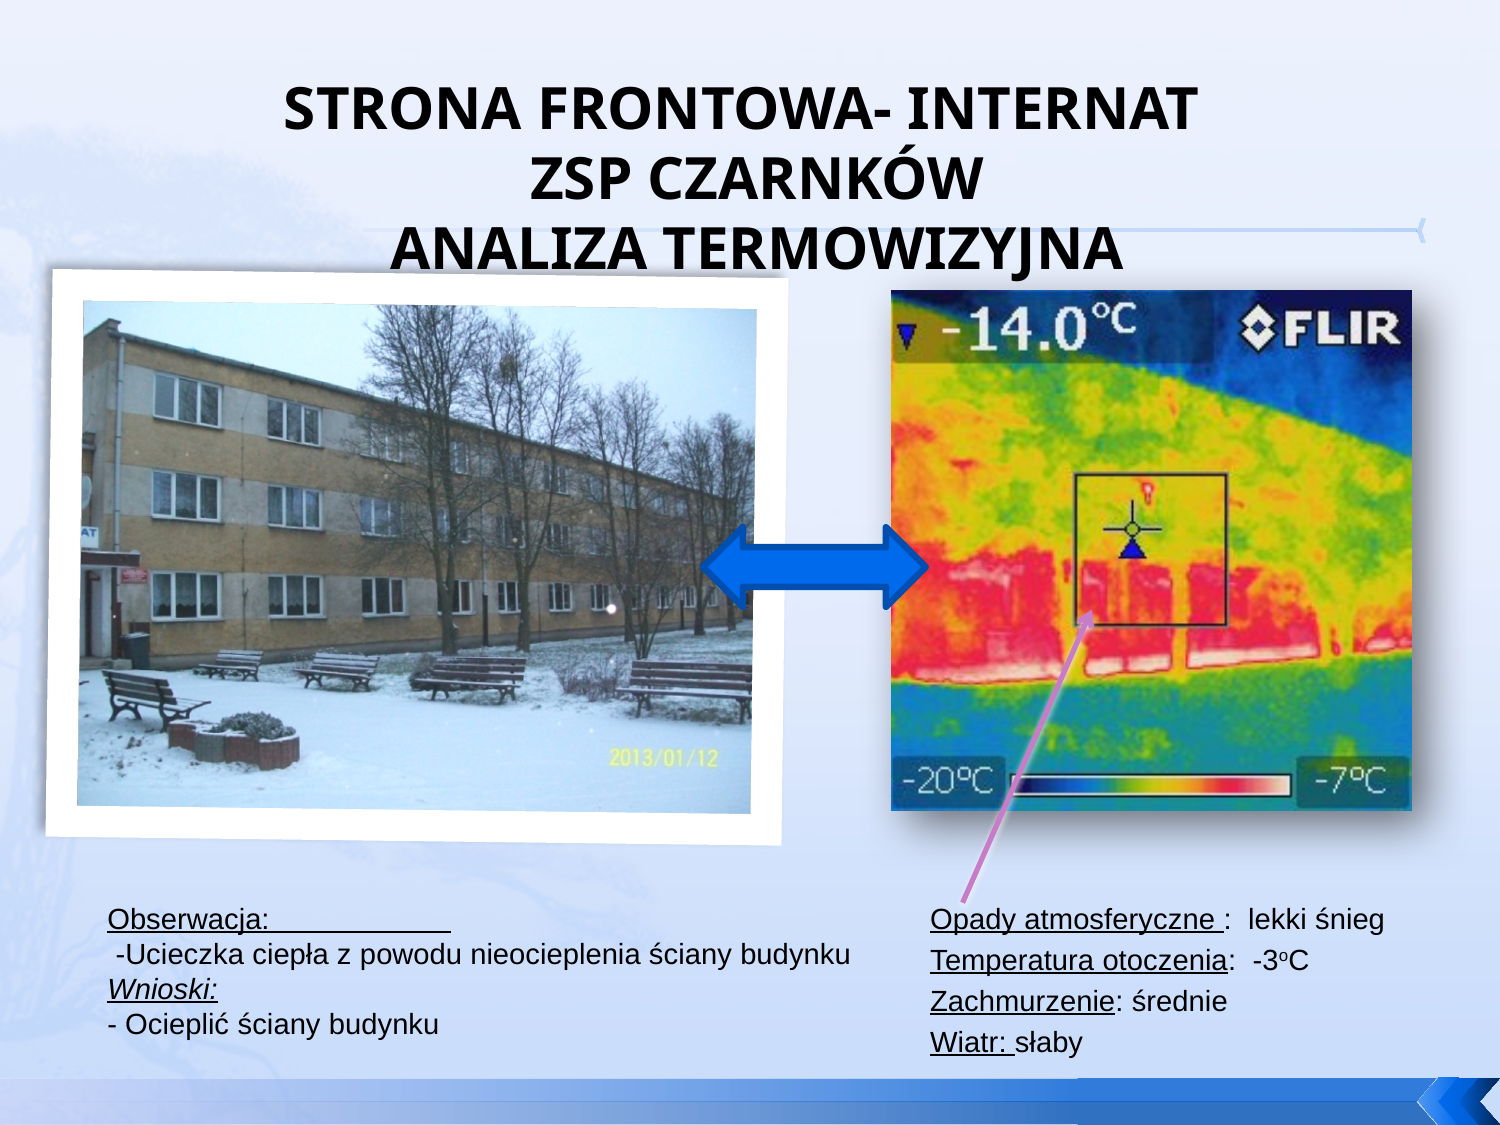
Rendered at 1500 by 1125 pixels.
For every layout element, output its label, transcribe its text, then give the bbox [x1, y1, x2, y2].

title STRONA FRONTOWA- INTERNAT ZSP CZARNKÓW ANALIZA TERMOWIZYJNA [82, 82, 1432, 270]
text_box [880, 691, 1174, 822]
text_box Obserwacja: -Ucieczka ciepła z powodu nieocieplenia ściany budynku Wnioski: - Ocieplić ściany budynku [17, 893, 963, 1048]
picture [891, 290, 1412, 811]
text_box [761, 524, 885, 610]
text_box Opady atmosferyczne : lekki śnieg Temperatura otoczenia: -3oC Zachmurzenie: średnie Wiatr: słaby [915, 893, 1500, 1066]
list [79, 304, 755, 811]
